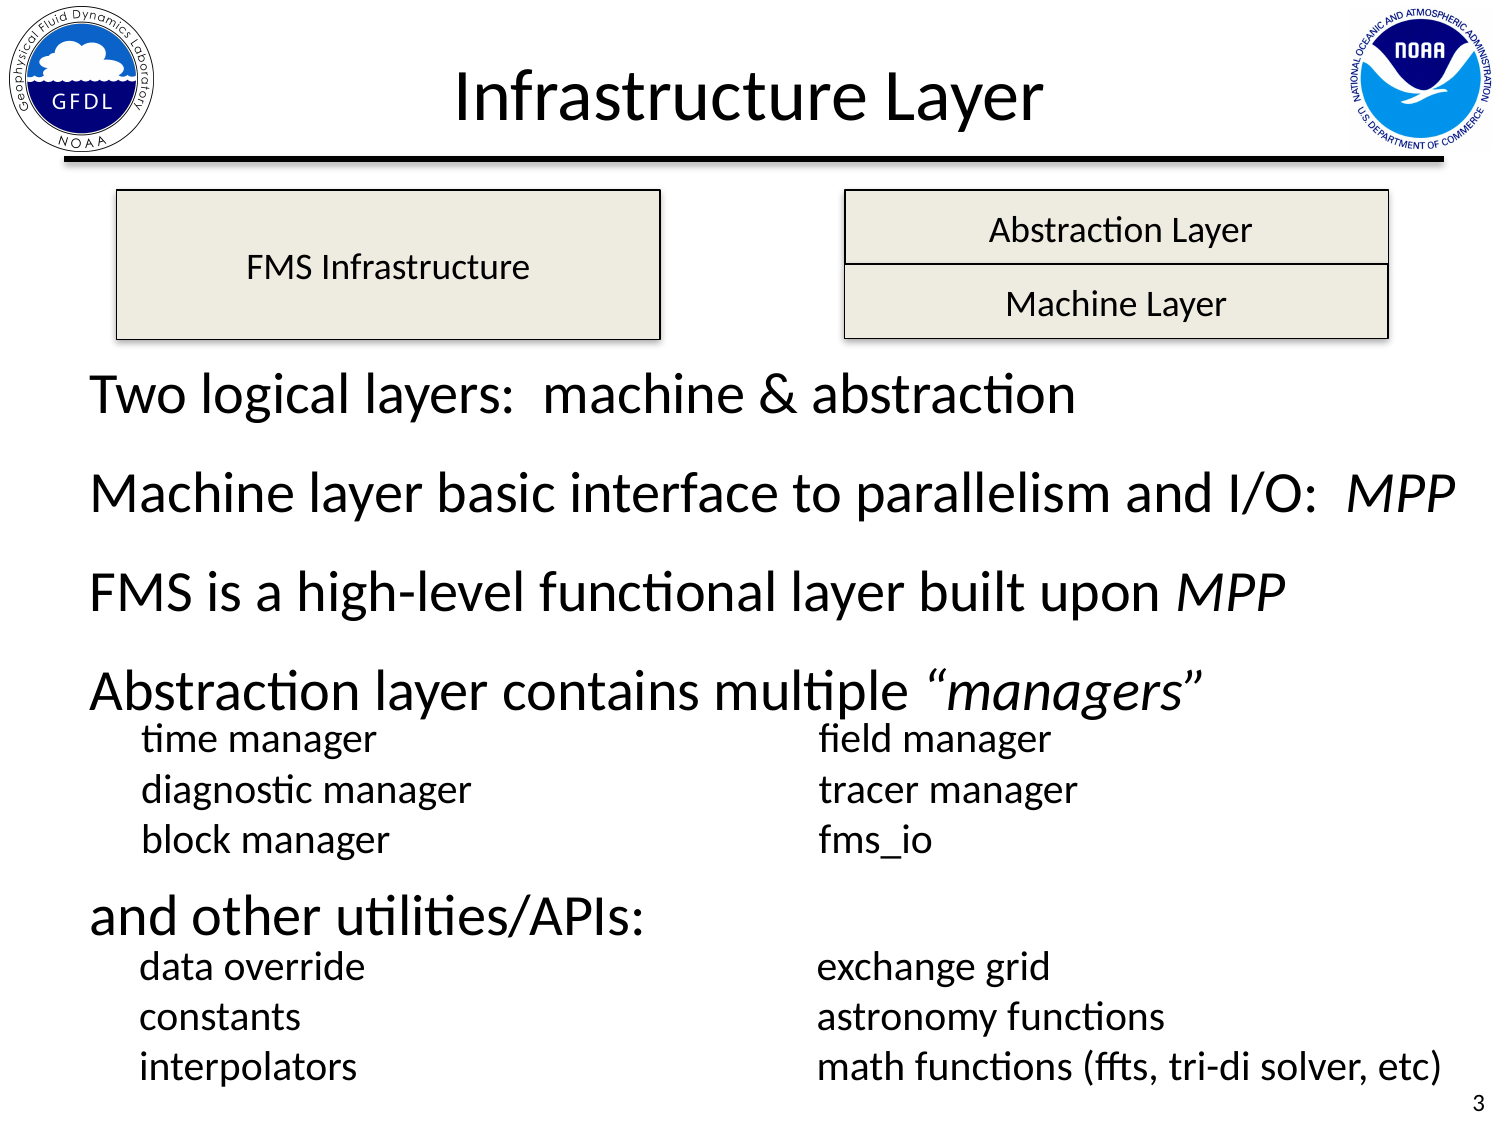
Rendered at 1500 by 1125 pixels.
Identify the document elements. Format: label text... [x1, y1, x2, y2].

text_box Infrastructure Layer [74, 38, 1425, 144]
picture [1348, 6, 1493, 152]
text_box data override constants interpolators exchange grid astronomy functions math functions (ffts, tri-di solver, etc) [86, 931, 1472, 1125]
text_box time manager diagnostic manager block manager field manager tracer manager fms_io [4, 703, 1370, 915]
text_box Two logical layers: machine & abstraction Machine layer basic interface to parallelism and I/O: MPP FMS is a high-level functional layer built upon MPP Abstraction layer contains multiple “managers” and other utilities/APIs: [75, 356, 1485, 956]
text_box Abstraction Layer [844, 189, 1389, 263]
text_box FMS Infrastructure [116, 189, 661, 340]
text_box Machine Layer [844, 263, 1389, 339]
picture [9, 6, 154, 152]
slide_number 3 [1149, 1079, 1500, 1125]
